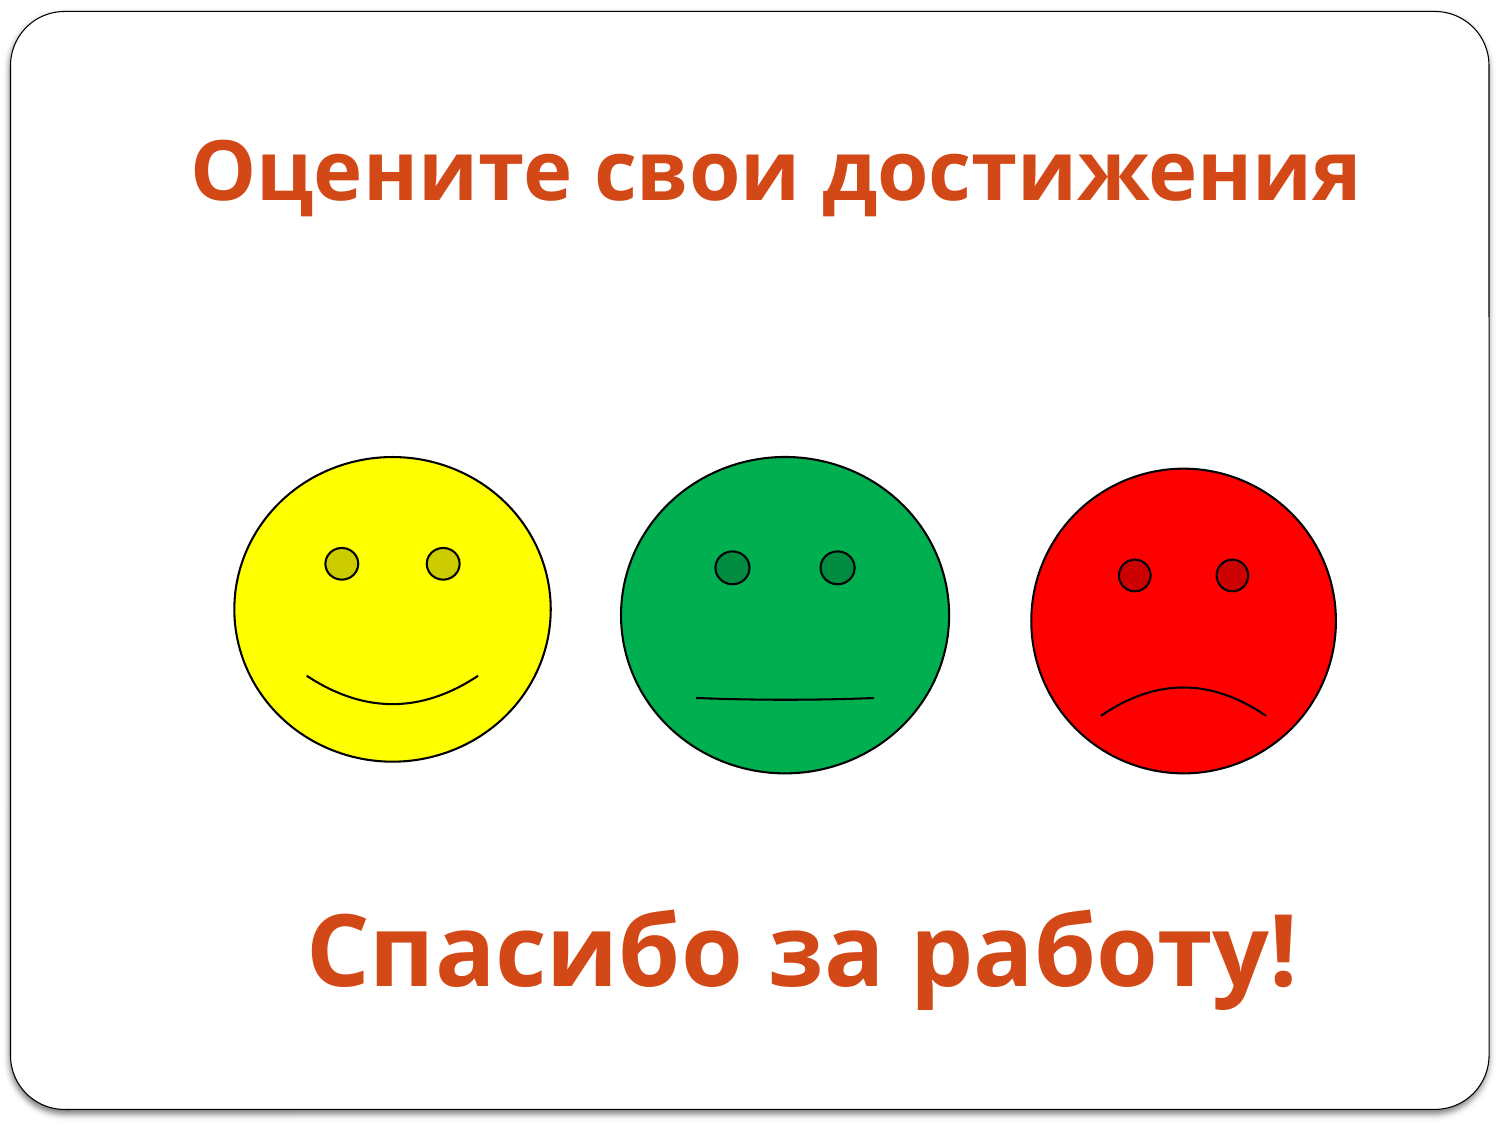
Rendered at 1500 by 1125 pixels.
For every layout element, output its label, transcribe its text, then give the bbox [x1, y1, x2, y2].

title Оцените свои достижения [150, 45, 1425, 233]
text_box [619, 455, 951, 775]
text_box [1030, 467, 1337, 775]
text_box [233, 455, 552, 763]
text_box Спасибо за работу! [246, 878, 1360, 1014]
